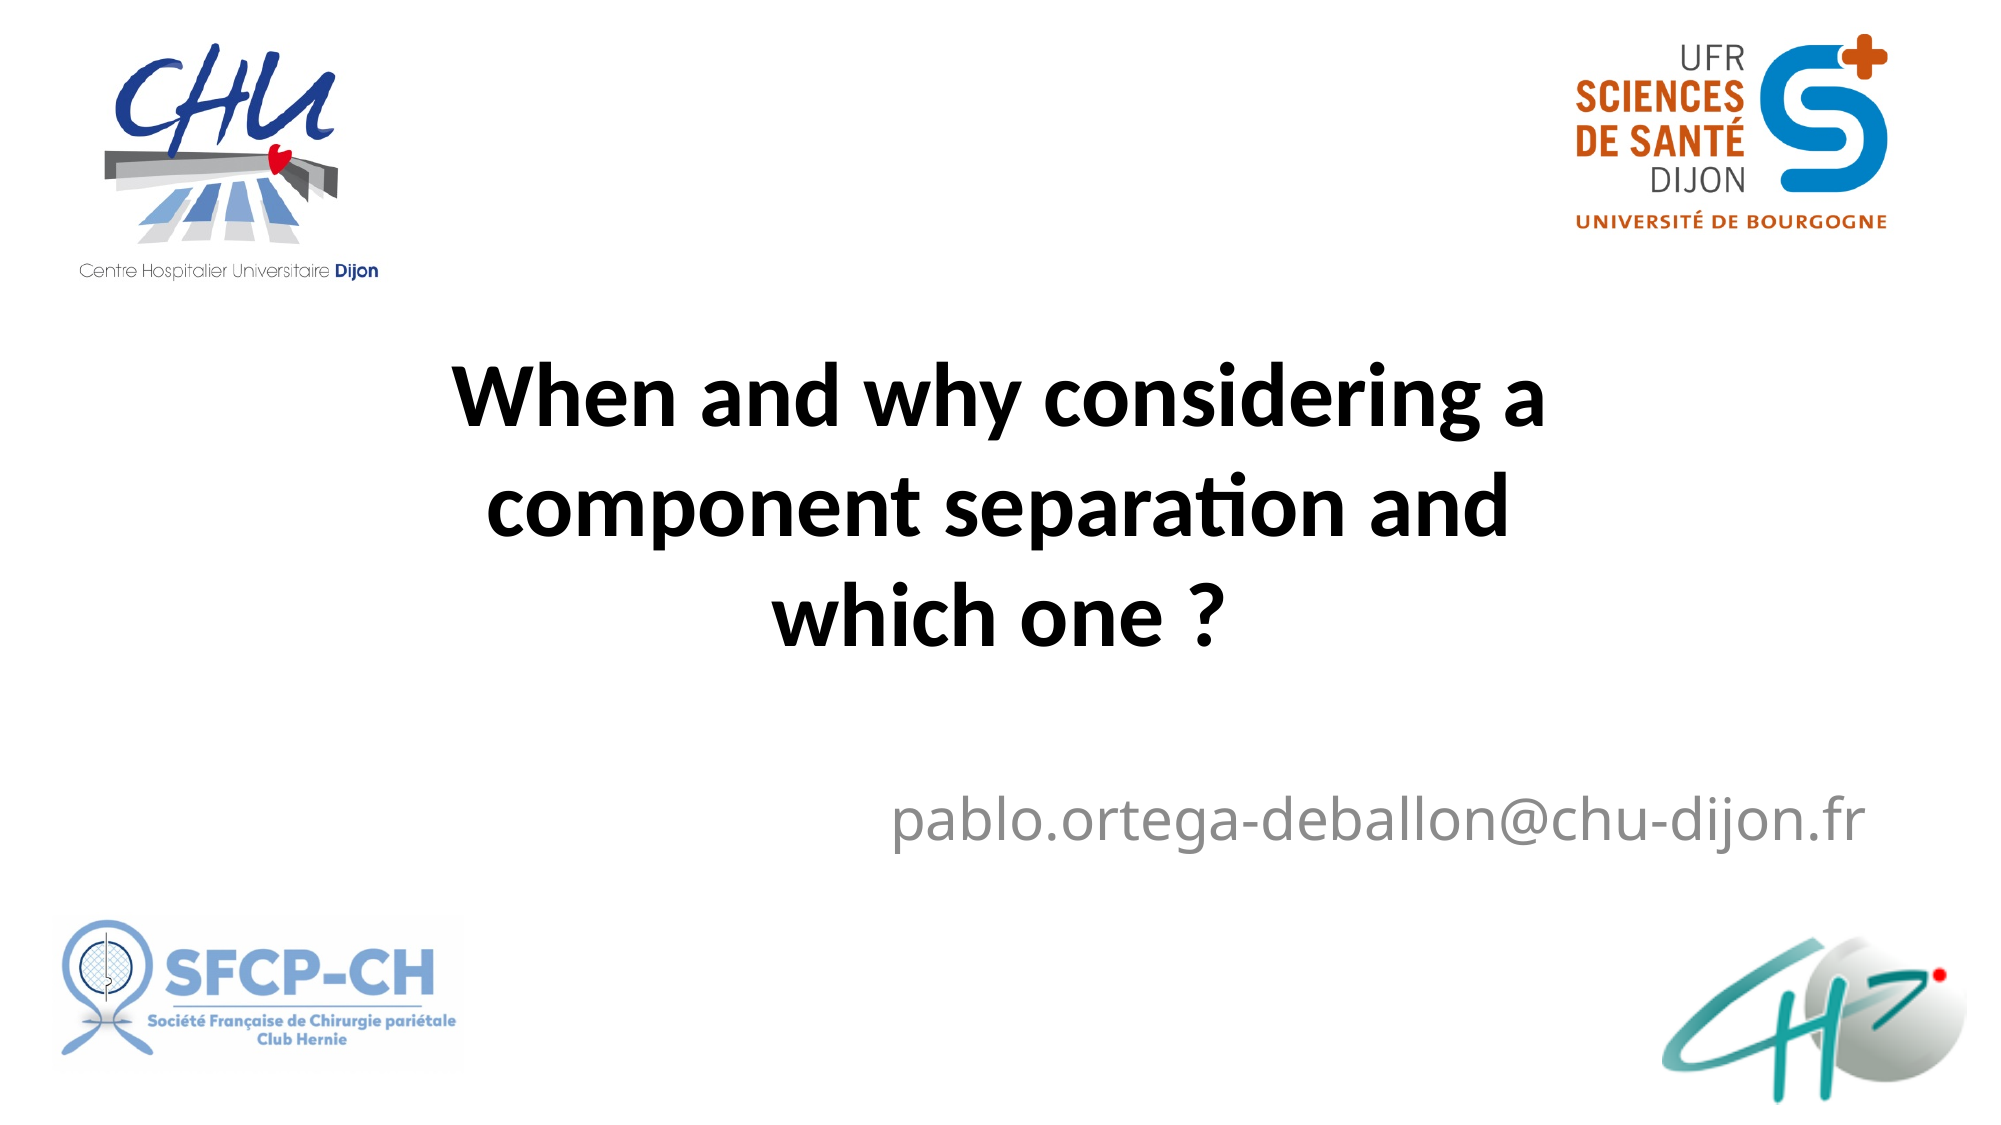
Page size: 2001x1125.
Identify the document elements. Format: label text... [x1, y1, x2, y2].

subtitle pablo.ortega-deballon@chu-dijon.fr [875, 774, 1925, 913]
picture [1662, 928, 1967, 1105]
picture [44, 912, 470, 1121]
picture [49, 0, 409, 327]
picture [1564, 26, 1898, 235]
title When and why considering a component separation and which one ? [362, 349, 1638, 650]
